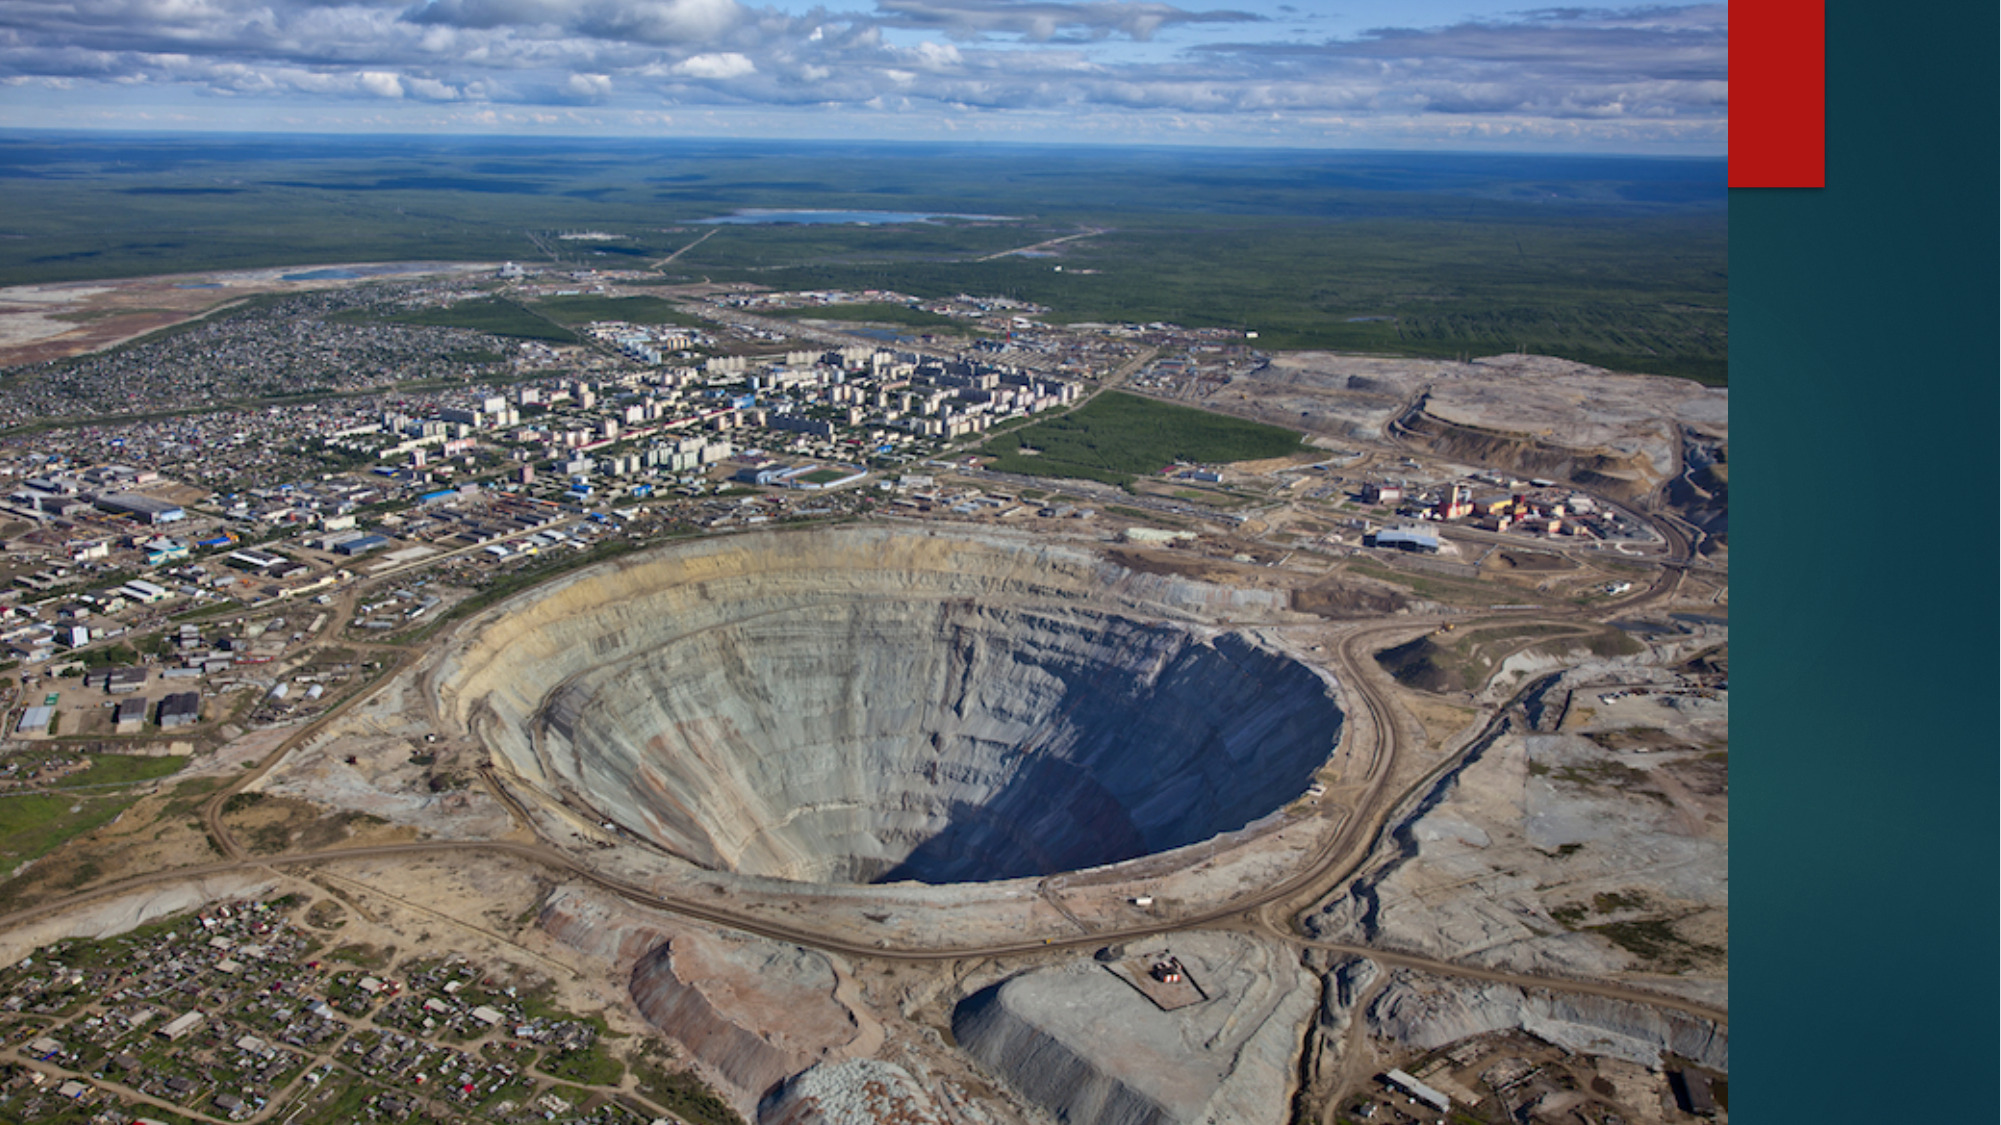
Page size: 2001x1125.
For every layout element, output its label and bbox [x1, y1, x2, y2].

picture [0, 0, 1728, 1125]
